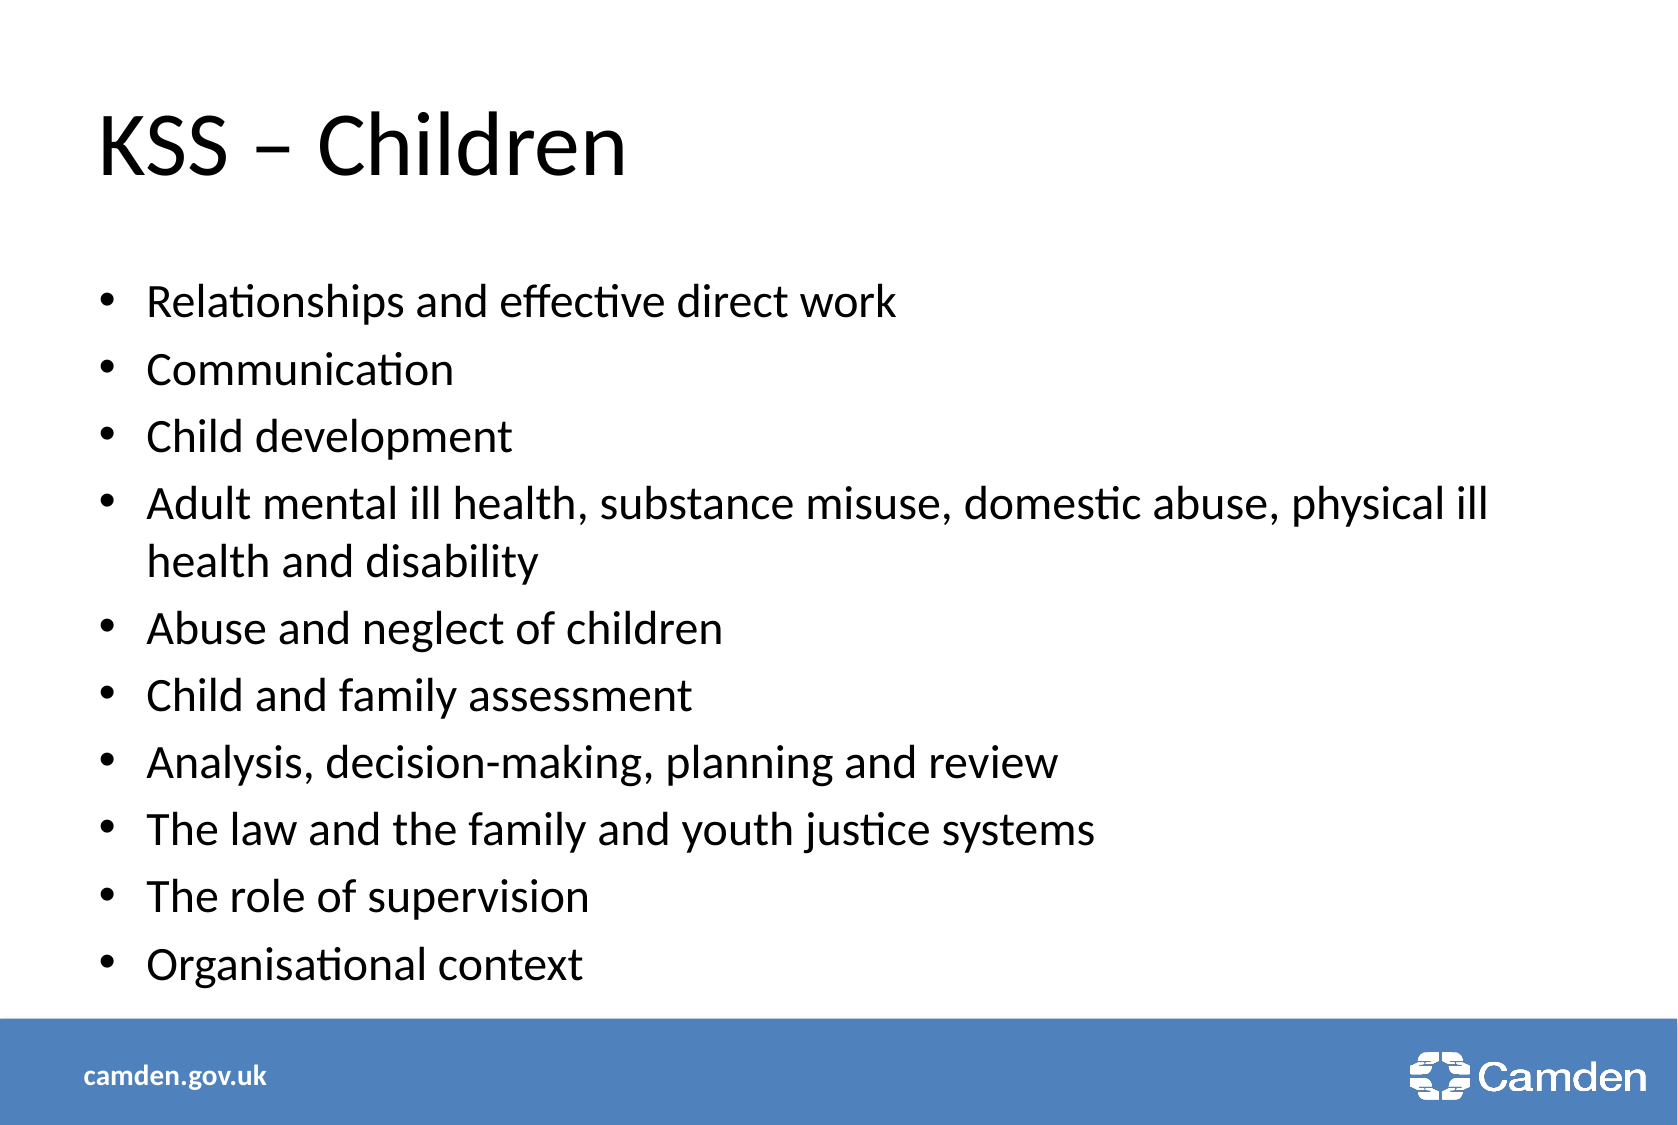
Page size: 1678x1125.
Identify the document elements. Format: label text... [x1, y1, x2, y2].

picture [1410, 1052, 1646, 1100]
title KSS – Children [83, 45, 1594, 233]
list Relationships and effective direct work Communication Child development Adult mental ill health, substance misuse, domestic abuse, physical ill health and disability Abuse and neglect of children Child and family assessment Analysis, decision-making, planning and review The law and the family and youth justice systems The role of supervision Organisational context [83, 262, 1594, 1005]
